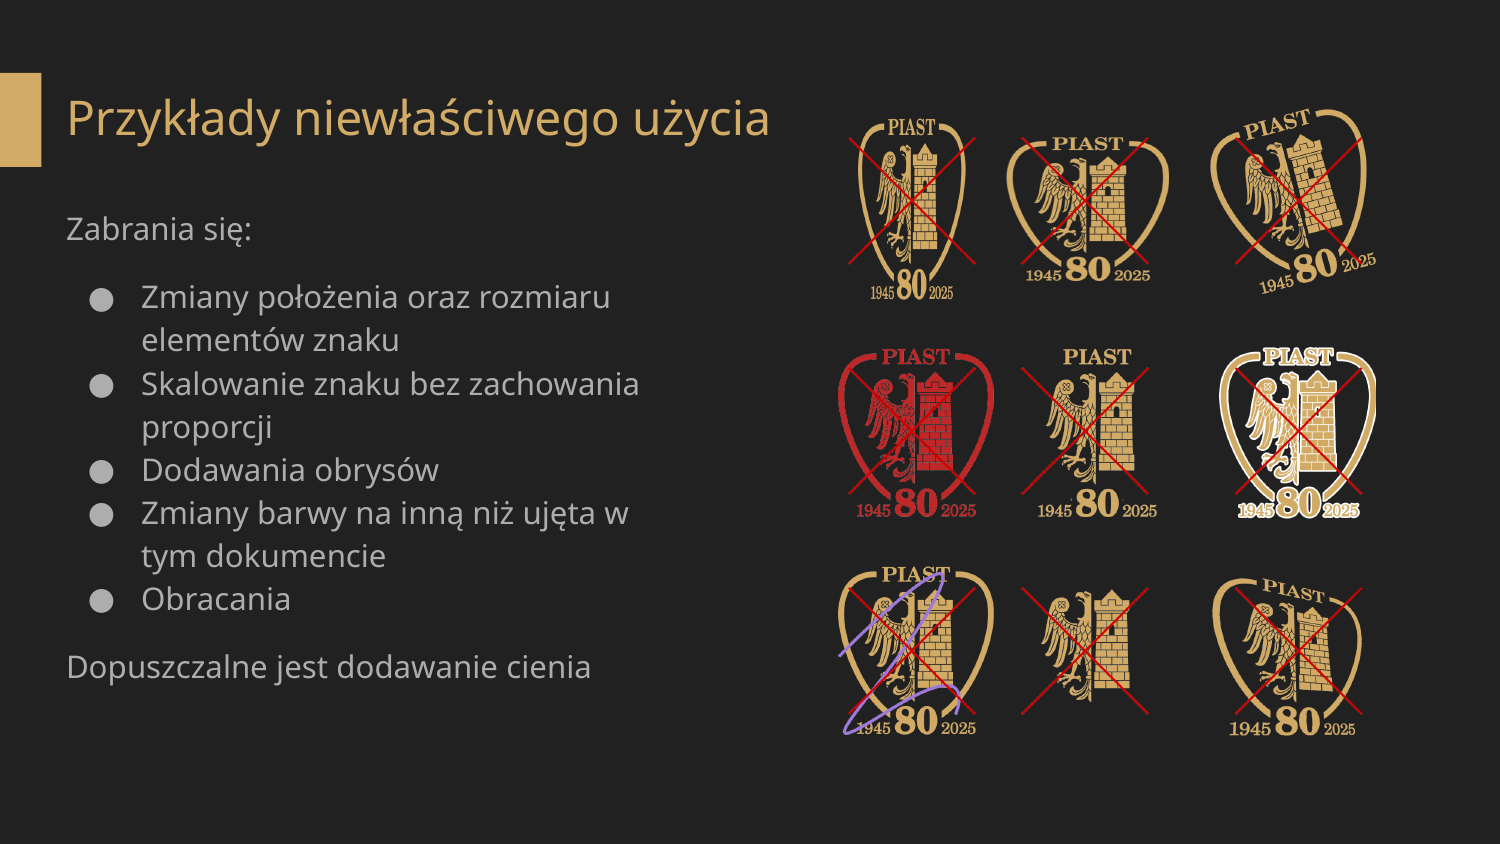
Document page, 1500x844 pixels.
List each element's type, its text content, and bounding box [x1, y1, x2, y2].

title Przykłady niewłaściwego użycia [50, 72, 1450, 168]
list Zabrania się: Zmiany położenia oraz rozmiaru elementów znaku Skalowanie znaku bez zachowania proporcji Dodawania obrysów Zmiany barwy na inną niż ujęta w tym dokumencie Obracania Dopuszczalne jest dodawanie cienia [50, 188, 673, 750]
picture [838, 108, 1376, 736]
text_box [0, 72, 42, 167]
